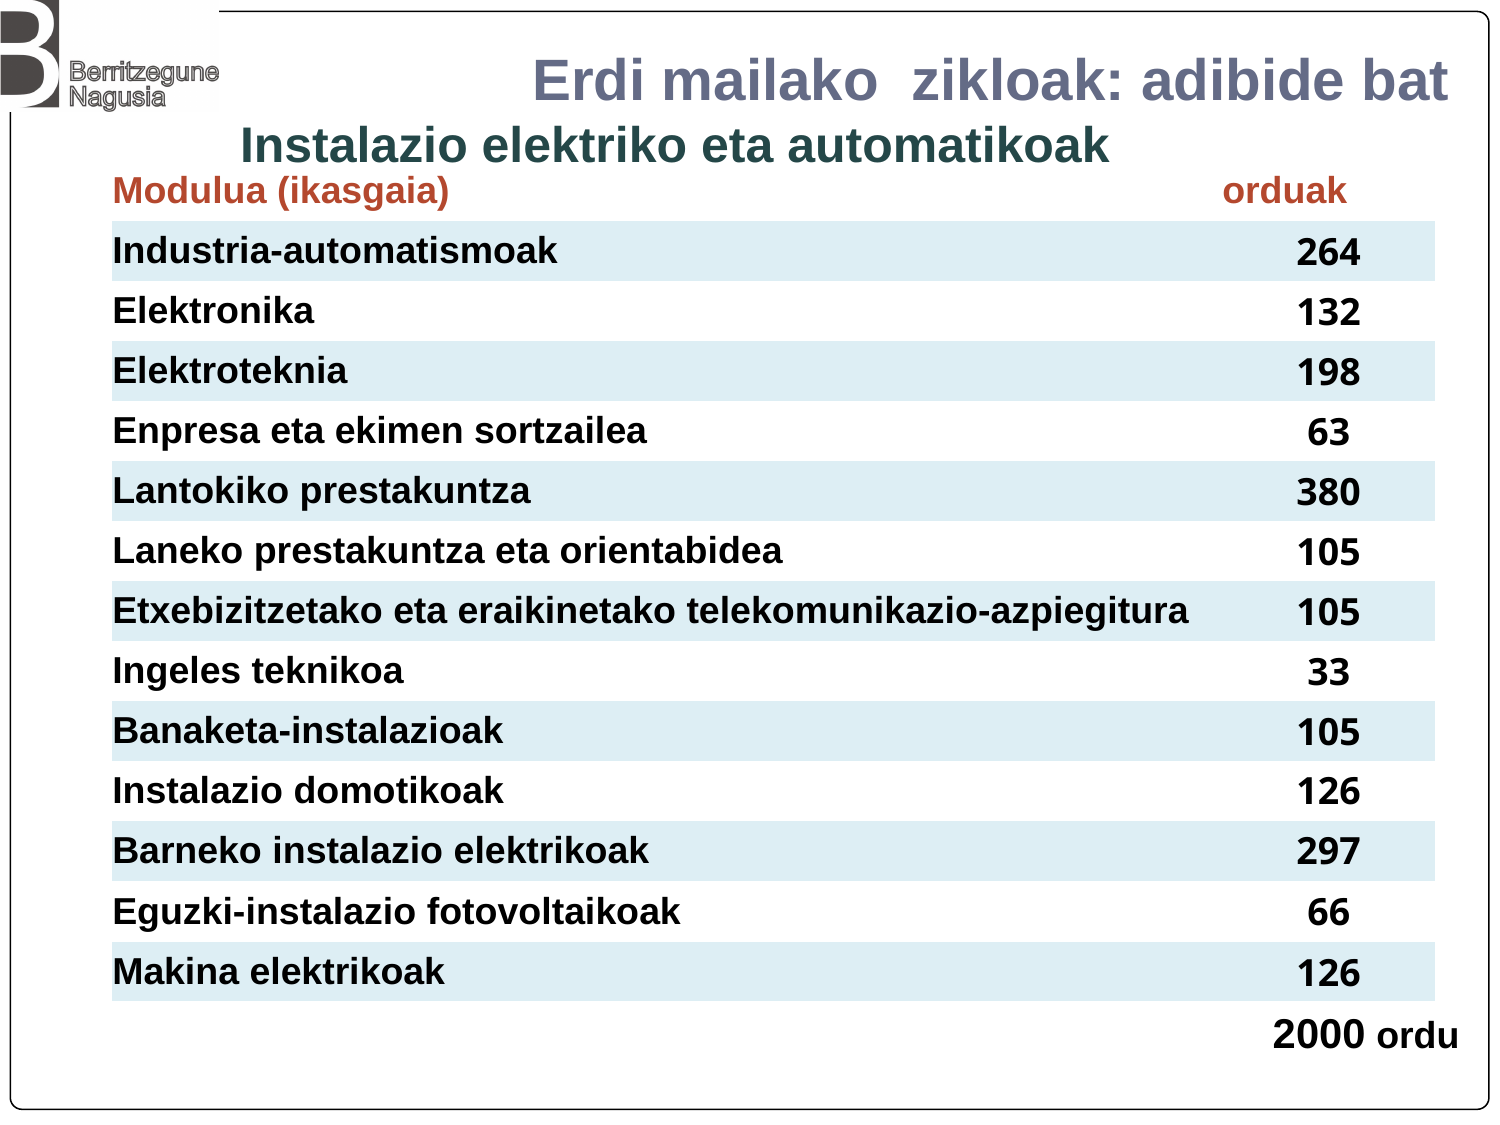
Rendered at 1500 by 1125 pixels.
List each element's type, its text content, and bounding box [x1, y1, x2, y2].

table_cell Banaketa-instalazioak [112, 701, 1222, 761]
table_cell 105 [1222, 521, 1435, 581]
table_header Modulua (ikasgaia) [112, 161, 1222, 221]
table_cell 105 [1222, 701, 1435, 761]
table_cell 63 [1222, 401, 1435, 461]
table_cell Elektroteknia [112, 341, 1222, 401]
table_cell Industria-automatismoak [112, 221, 1222, 281]
table_cell Makina elektrikoak [112, 942, 1222, 1001]
table_cell Eguzki-instalazio fotovoltaikoak [112, 881, 1222, 942]
title Erdi mailako zikloak: adibide bat Instalazio elektriko eta automatikoak [225, 0, 1500, 188]
table_cell 198 [1222, 341, 1435, 401]
table_cell 66 [1222, 881, 1435, 942]
table_cell Enpresa eta ekimen sortzailea [112, 401, 1222, 461]
table_cell 297 [1222, 821, 1435, 881]
table_cell Elektronika [112, 281, 1222, 341]
table_cell 264 [1222, 221, 1435, 281]
table_cell Lantokiko prestakuntza [112, 461, 1222, 521]
table_cell 33 [1222, 641, 1435, 701]
table_cell Ingeles teknikoa [112, 641, 1222, 701]
table_cell 126 [1222, 942, 1435, 1001]
table_cell 126 [1222, 761, 1435, 821]
table_cell Instalazio domotikoak [112, 761, 1222, 821]
picture [0, 0, 219, 112]
table_cell 132 [1222, 281, 1435, 341]
table_cell Etxebizitzetako eta eraikinetako telekomunikazio-azpiegitura [112, 581, 1222, 641]
table_header orduak [1222, 161, 1435, 221]
table_cell Barneko instalazio elektrikoak [112, 821, 1222, 881]
table_cell Laneko prestakuntza eta orientabidea [112, 521, 1222, 581]
table_cell 380 [1222, 461, 1435, 521]
table_cell 105 [1222, 581, 1435, 641]
text_box 2000 ordu [1257, 999, 1477, 1065]
